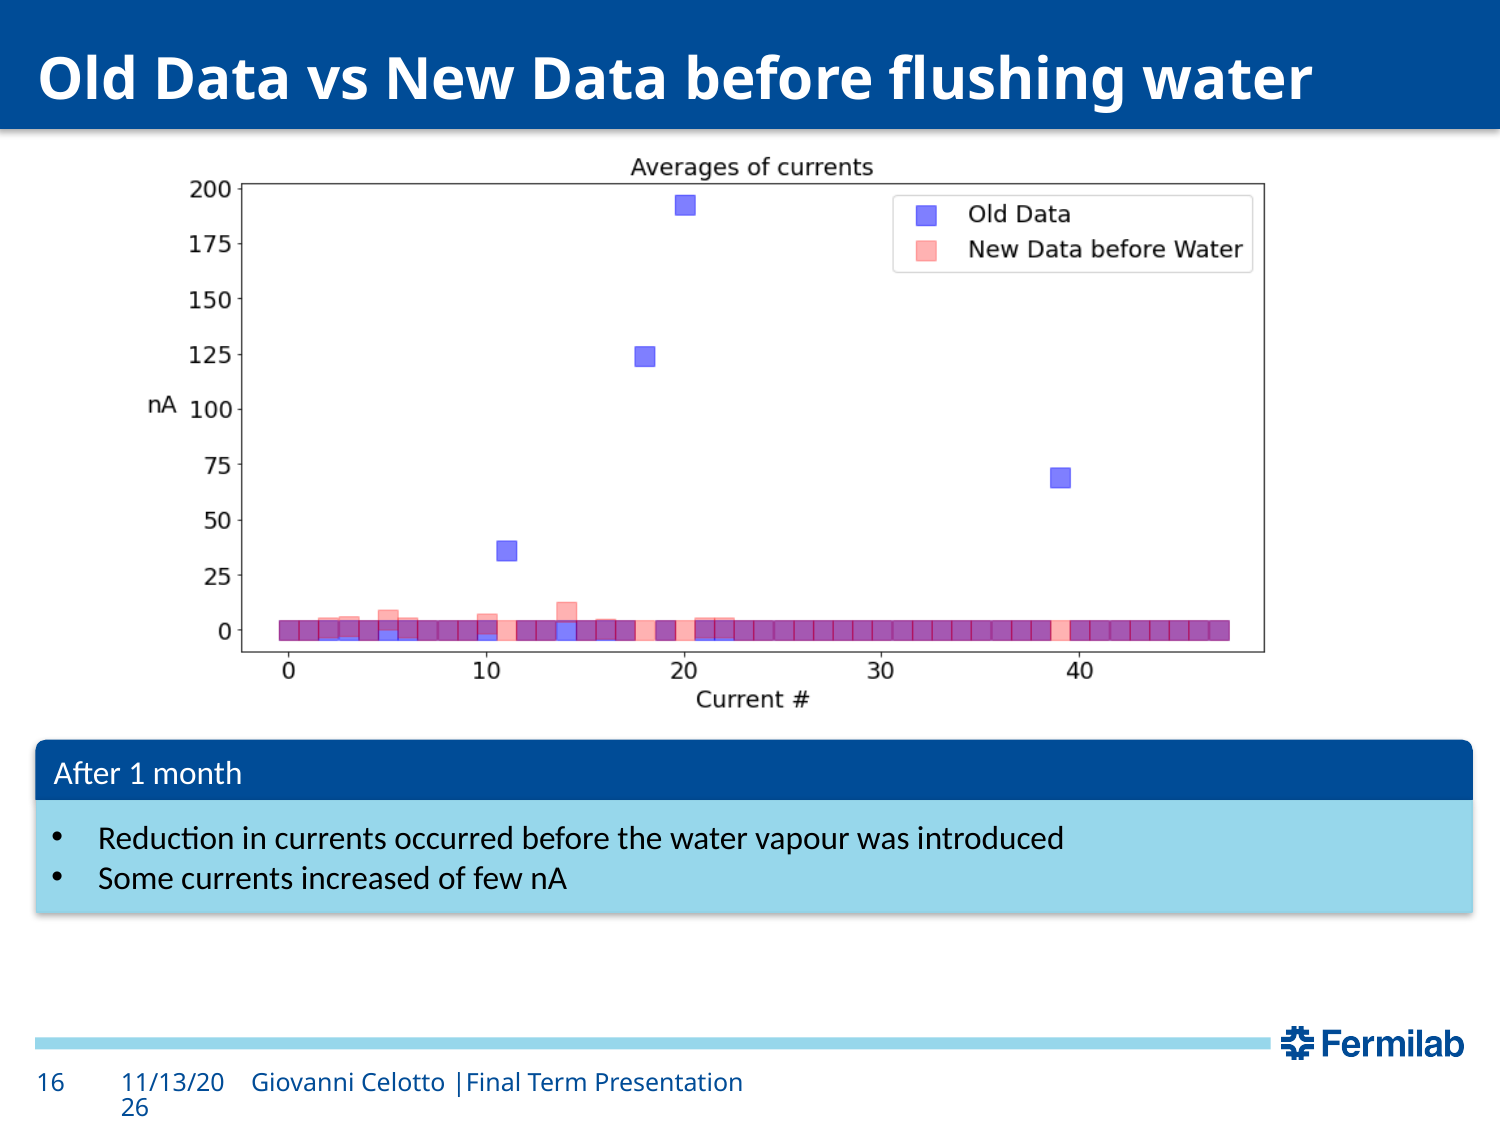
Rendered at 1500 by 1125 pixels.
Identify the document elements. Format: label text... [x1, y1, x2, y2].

title Old Data vs New Data before flushing water [37, 41, 1463, 112]
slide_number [120, 1066, 232, 1107]
footer Giovanni Celotto |Final Term Presentation [251, 1066, 1277, 1107]
slide_number 16 [36, 1066, 105, 1106]
picture [1281, 1026, 1464, 1060]
picture [137, 148, 1274, 722]
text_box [35, 740, 1473, 913]
